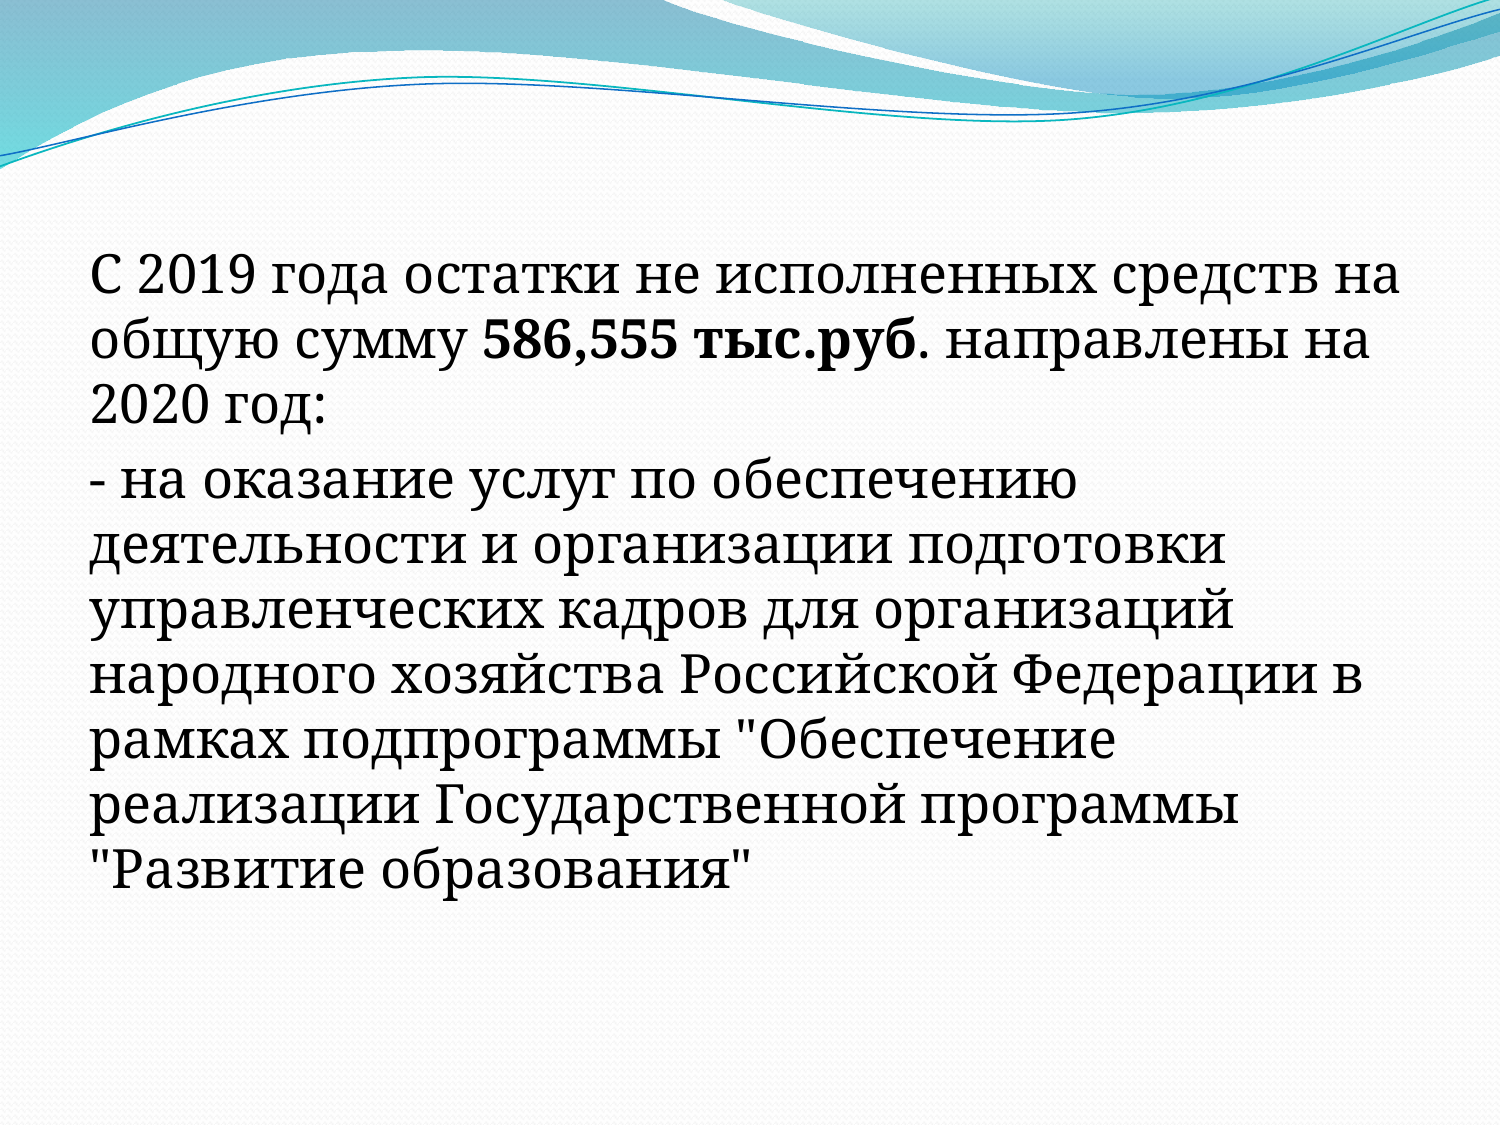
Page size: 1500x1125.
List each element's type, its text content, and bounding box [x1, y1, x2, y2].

list С 2019 года остатки не исполненных средств на общую сумму 586,555 тыс.руб. направлены на 2020 год: - на оказание услуг по обеспечению деятельности и организации подготовки управленческих кадров для организаций народного хозяйства Российской Федерации в рамках подпрограммы "Обеспечение реализации Государственной программы "Развитие образования" [75, 231, 1425, 1038]
